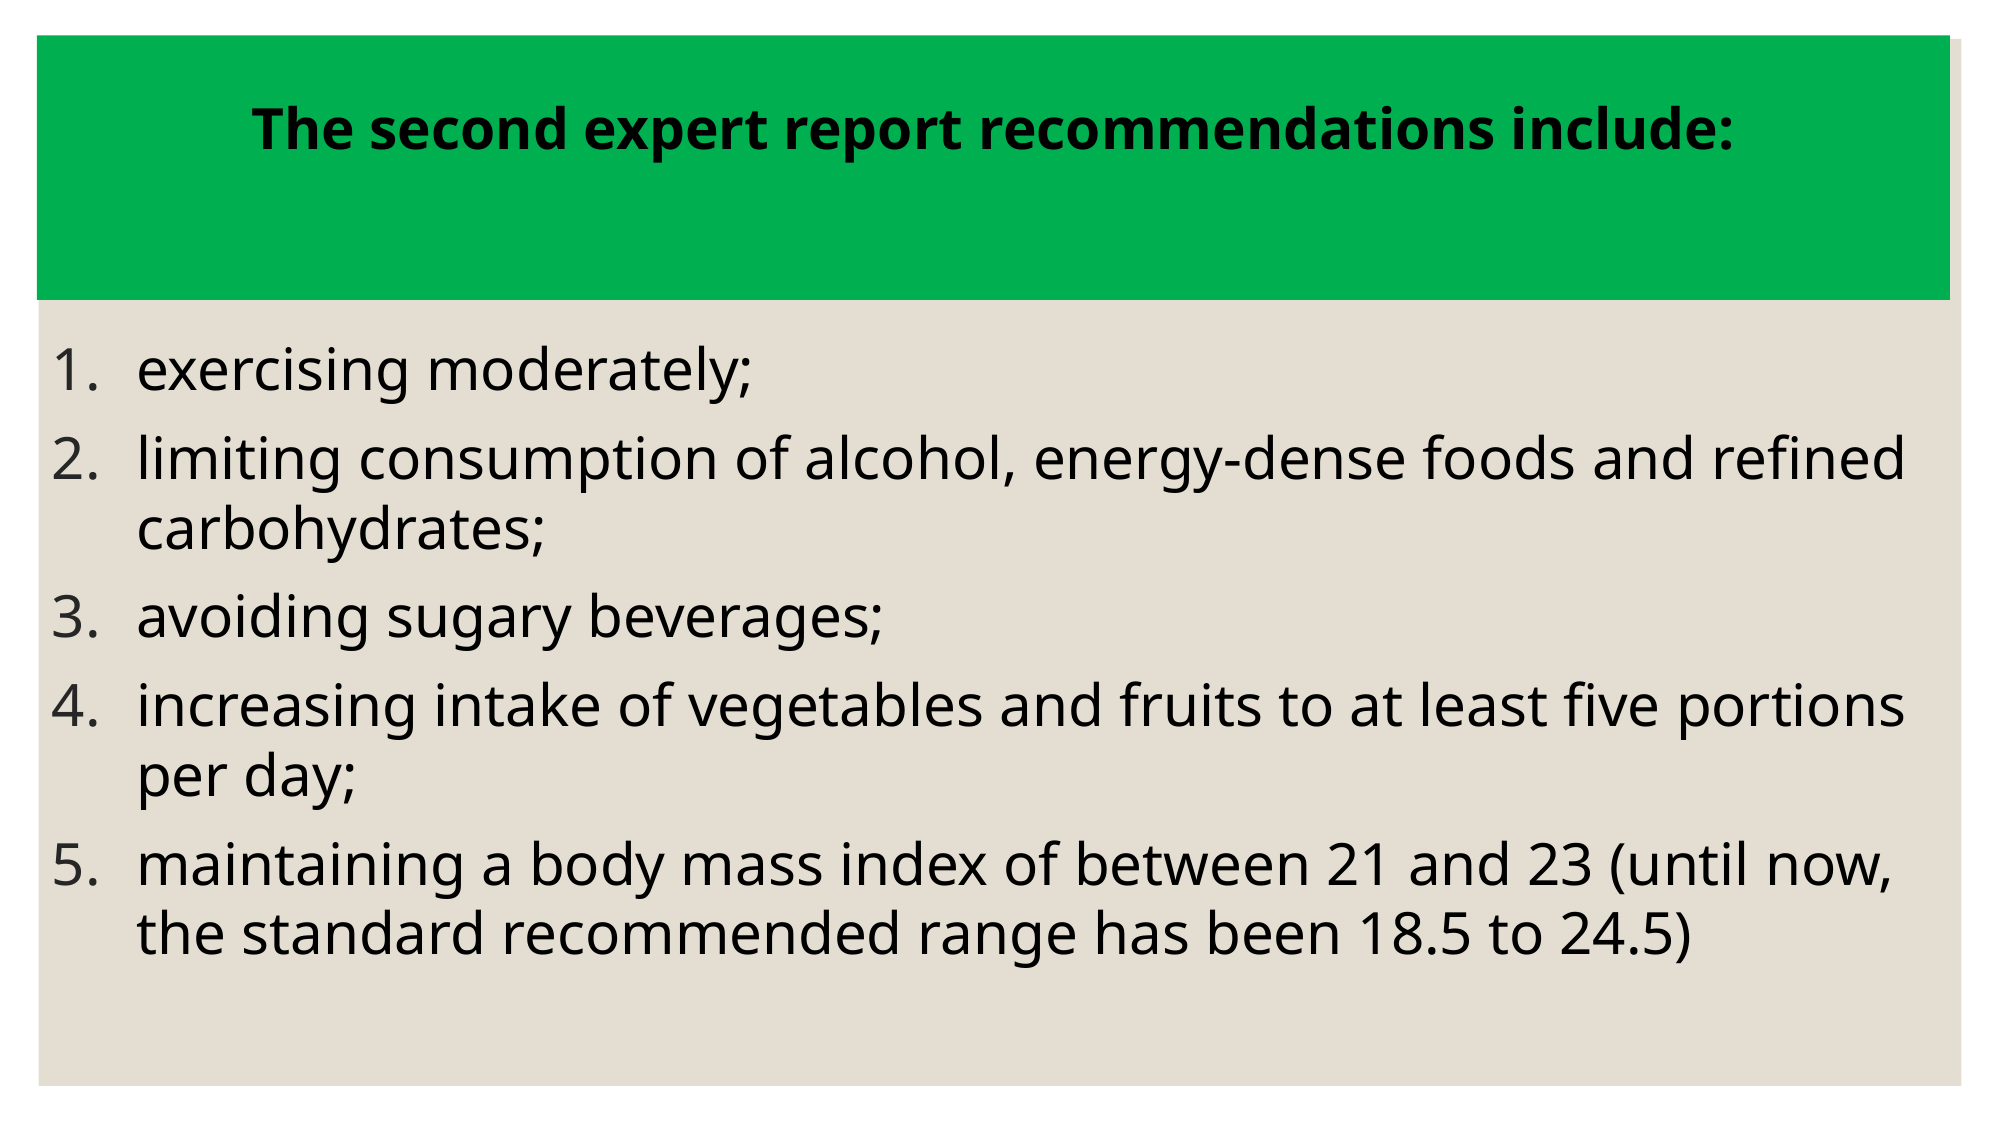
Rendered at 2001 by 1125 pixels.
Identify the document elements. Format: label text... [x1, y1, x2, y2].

title The second expert report recommendations include: [36, 35, 1950, 300]
list exercising moderately; limiting consumption of alcohol, energy-dense foods and refined carbohydrates; avoiding sugary beverages; increasing intake of vegetables and fruits to at least five portions per day; maintaining a body mass index of between 21 and 23 (until now, the standard recommended range has been 18.5 to 24.5) [36, 324, 1950, 1063]
